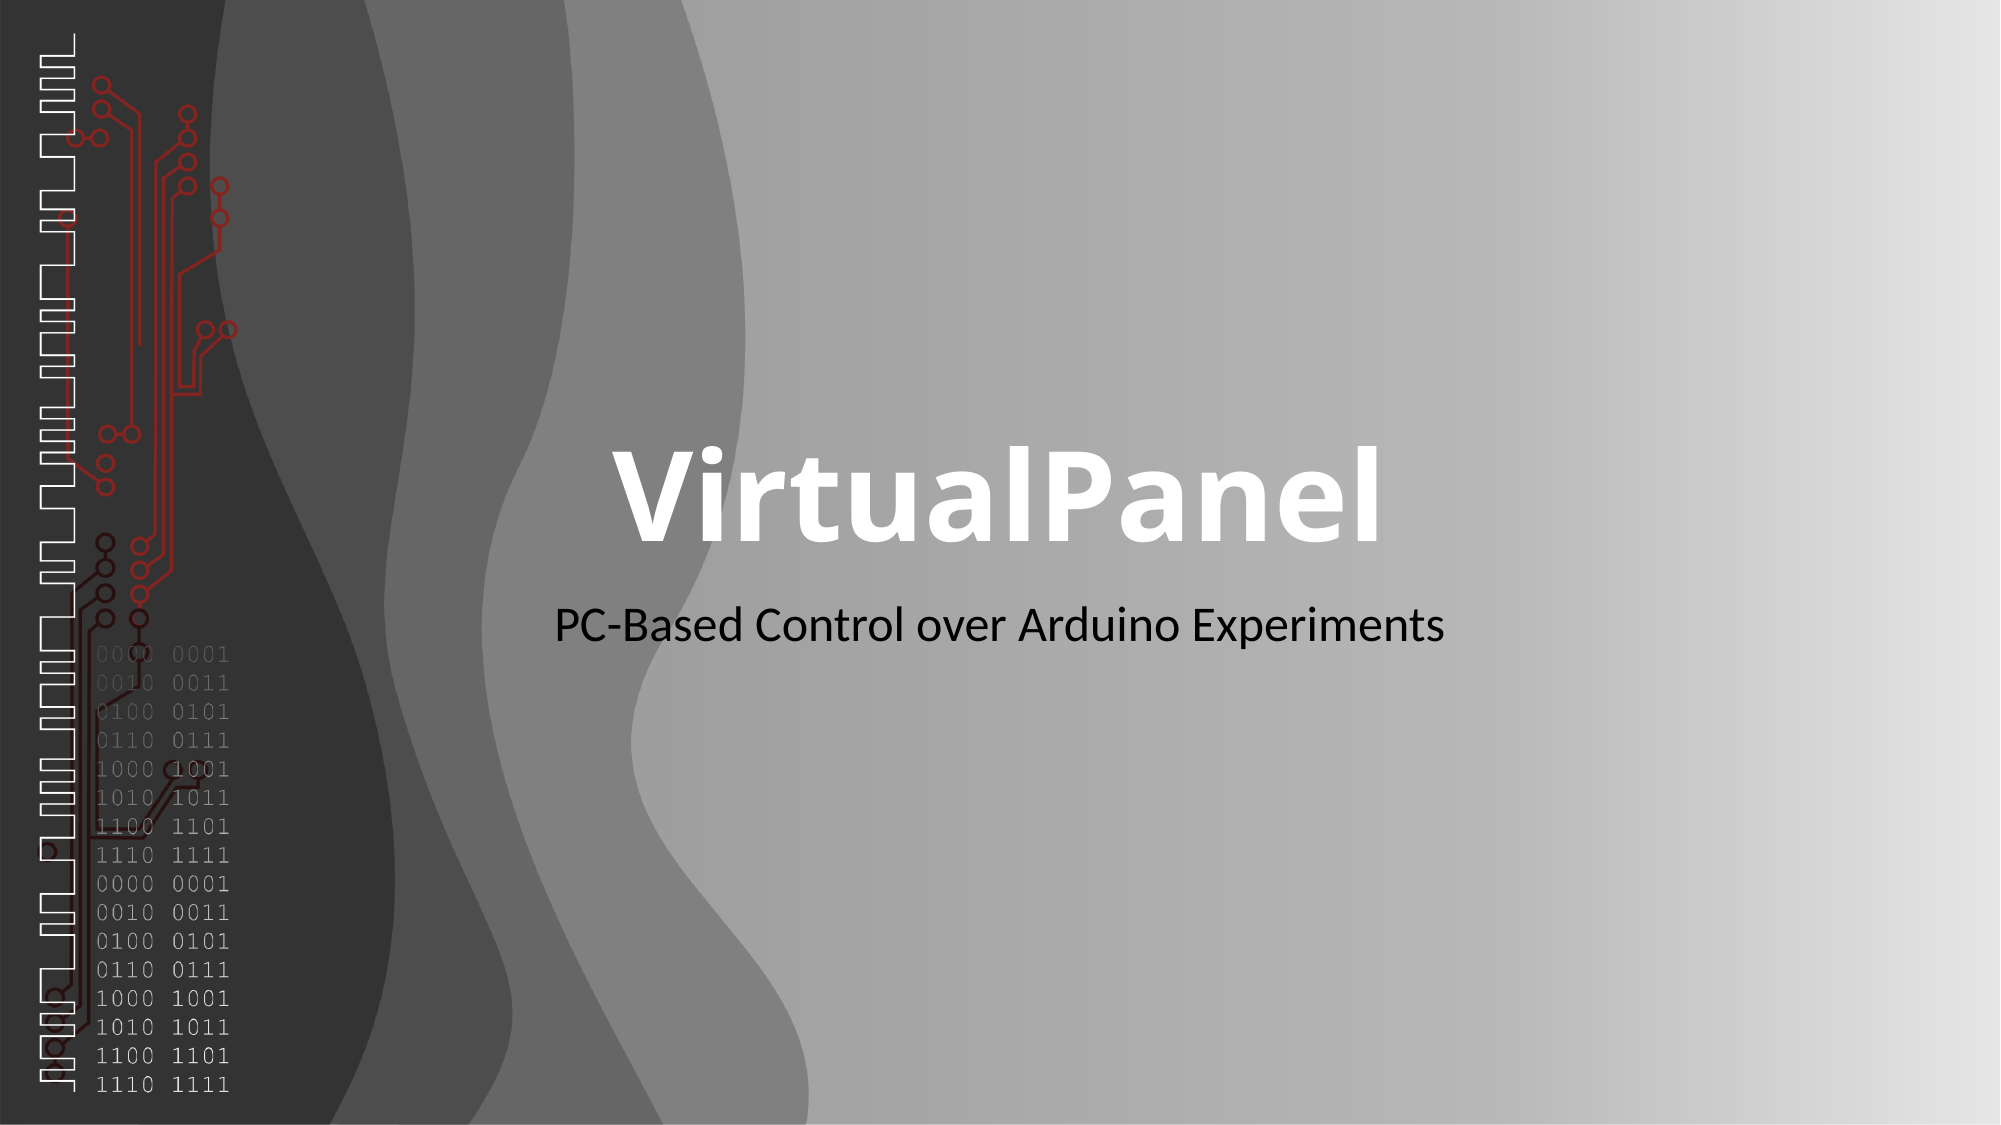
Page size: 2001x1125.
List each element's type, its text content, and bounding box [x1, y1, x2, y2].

title VirtualPanel [249, 184, 1750, 576]
subtitle PC-Based Control over Arduino Experiments [249, 590, 1750, 863]
picture [0, 0, 2001, 1125]
